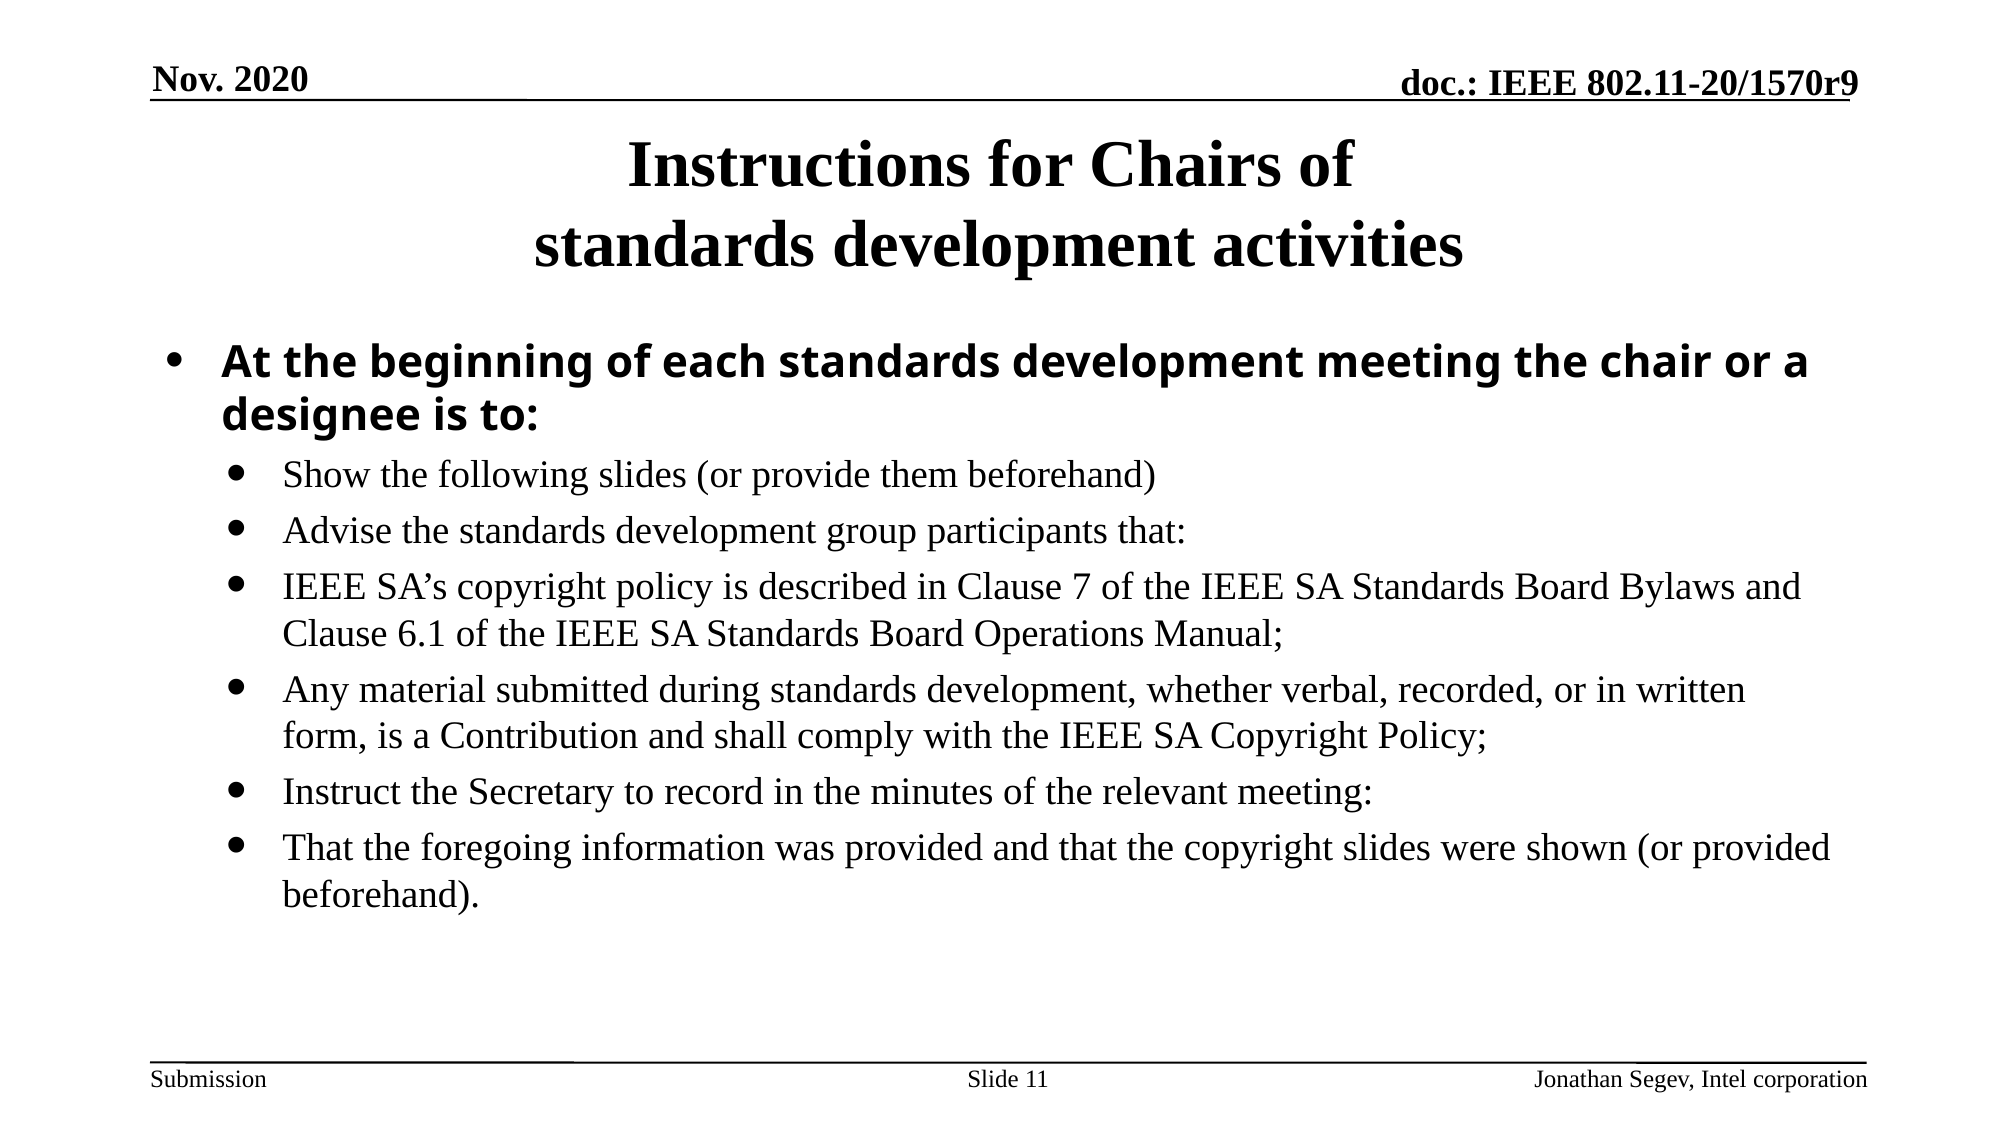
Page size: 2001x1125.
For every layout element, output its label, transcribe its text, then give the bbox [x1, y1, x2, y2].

title Instructions for Chairs of standards development activities [149, 112, 1850, 288]
slide_number Slide 11 [950, 1061, 1067, 1123]
footer Jonathan Segev, Intel corporation [1171, 1061, 1869, 1093]
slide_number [152, 54, 563, 100]
list At the beginning of each standards development meeting the chair or a designee is to: Show the following slides (or provide them beforehand) Advise the standards development group participants that: IEEE SA’s copyright policy is described in Clause 7 of the IEEE SA Standards Board Bylaws and Clause 6.1 of the IEEE SA Standards Board Operations Manual; Any material submitted during standards development, whether verbal, recorded, or in written form, is a Contribution and shall comply with the IEEE SA Copyright Policy; Instruct the Secretary to record in the minutes of the relevant meeting: That the foregoing information was provided and that the copyright slides were shown (or provided beforehand). [149, 324, 1850, 1000]
